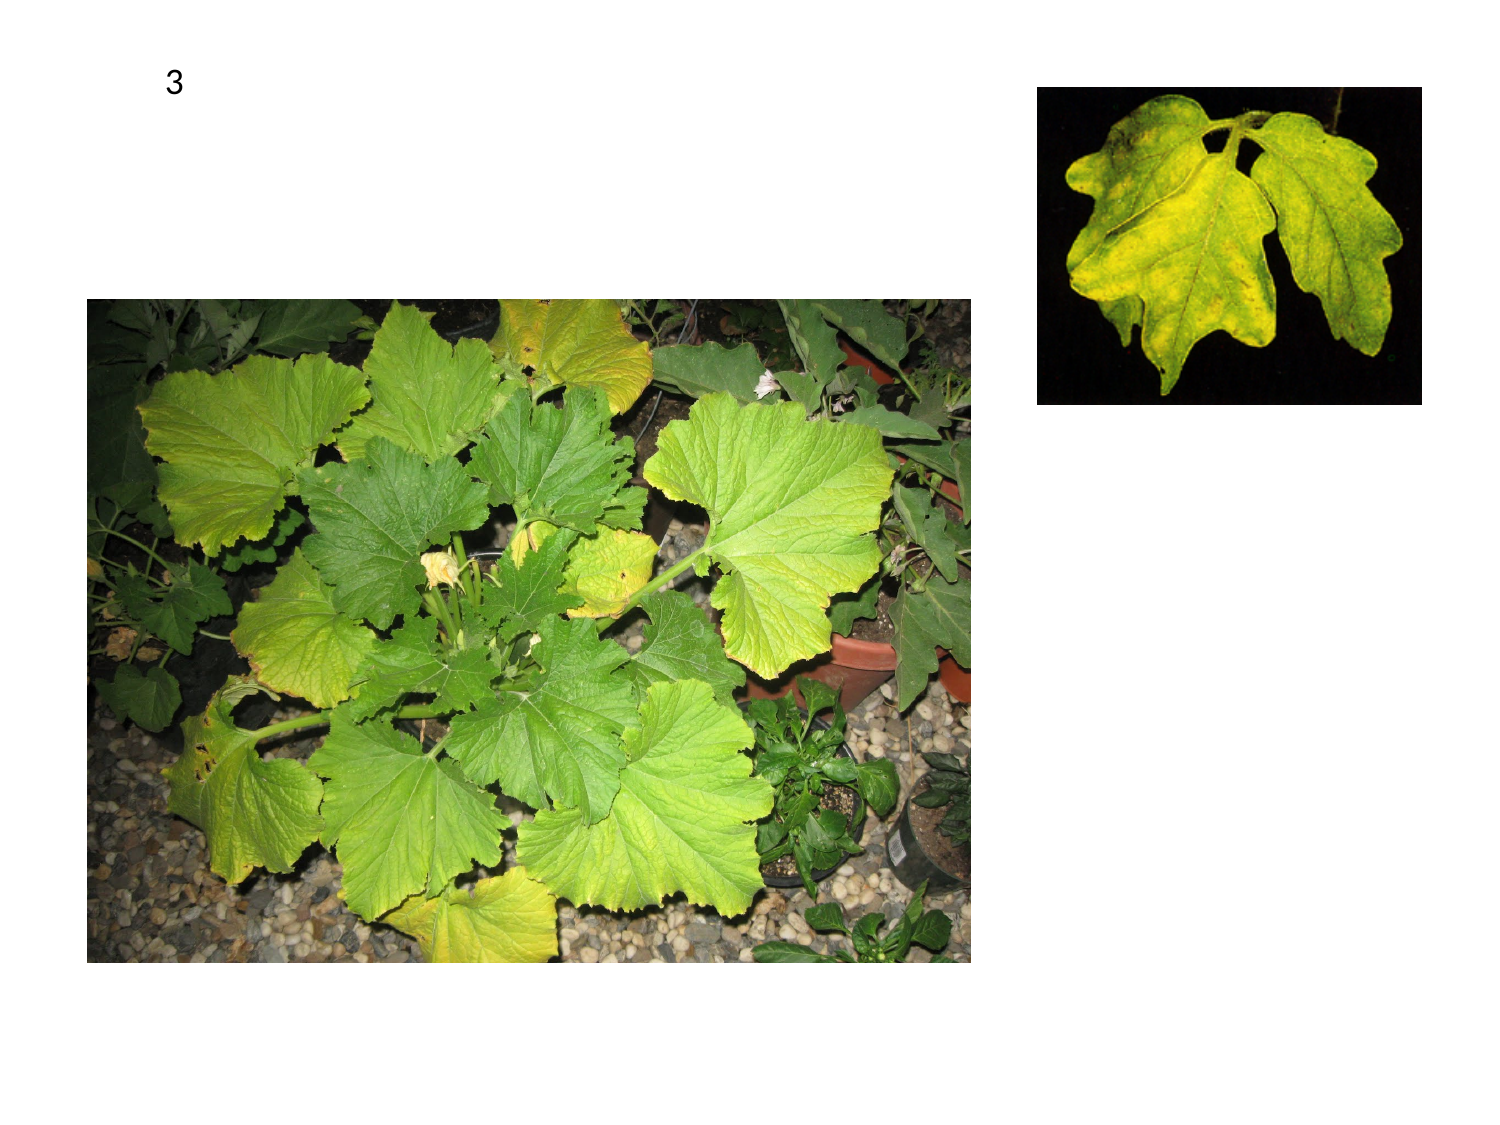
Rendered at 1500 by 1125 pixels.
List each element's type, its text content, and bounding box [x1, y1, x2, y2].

picture [1037, 87, 1423, 405]
text_box 3 [150, 49, 413, 110]
picture [87, 299, 972, 963]
